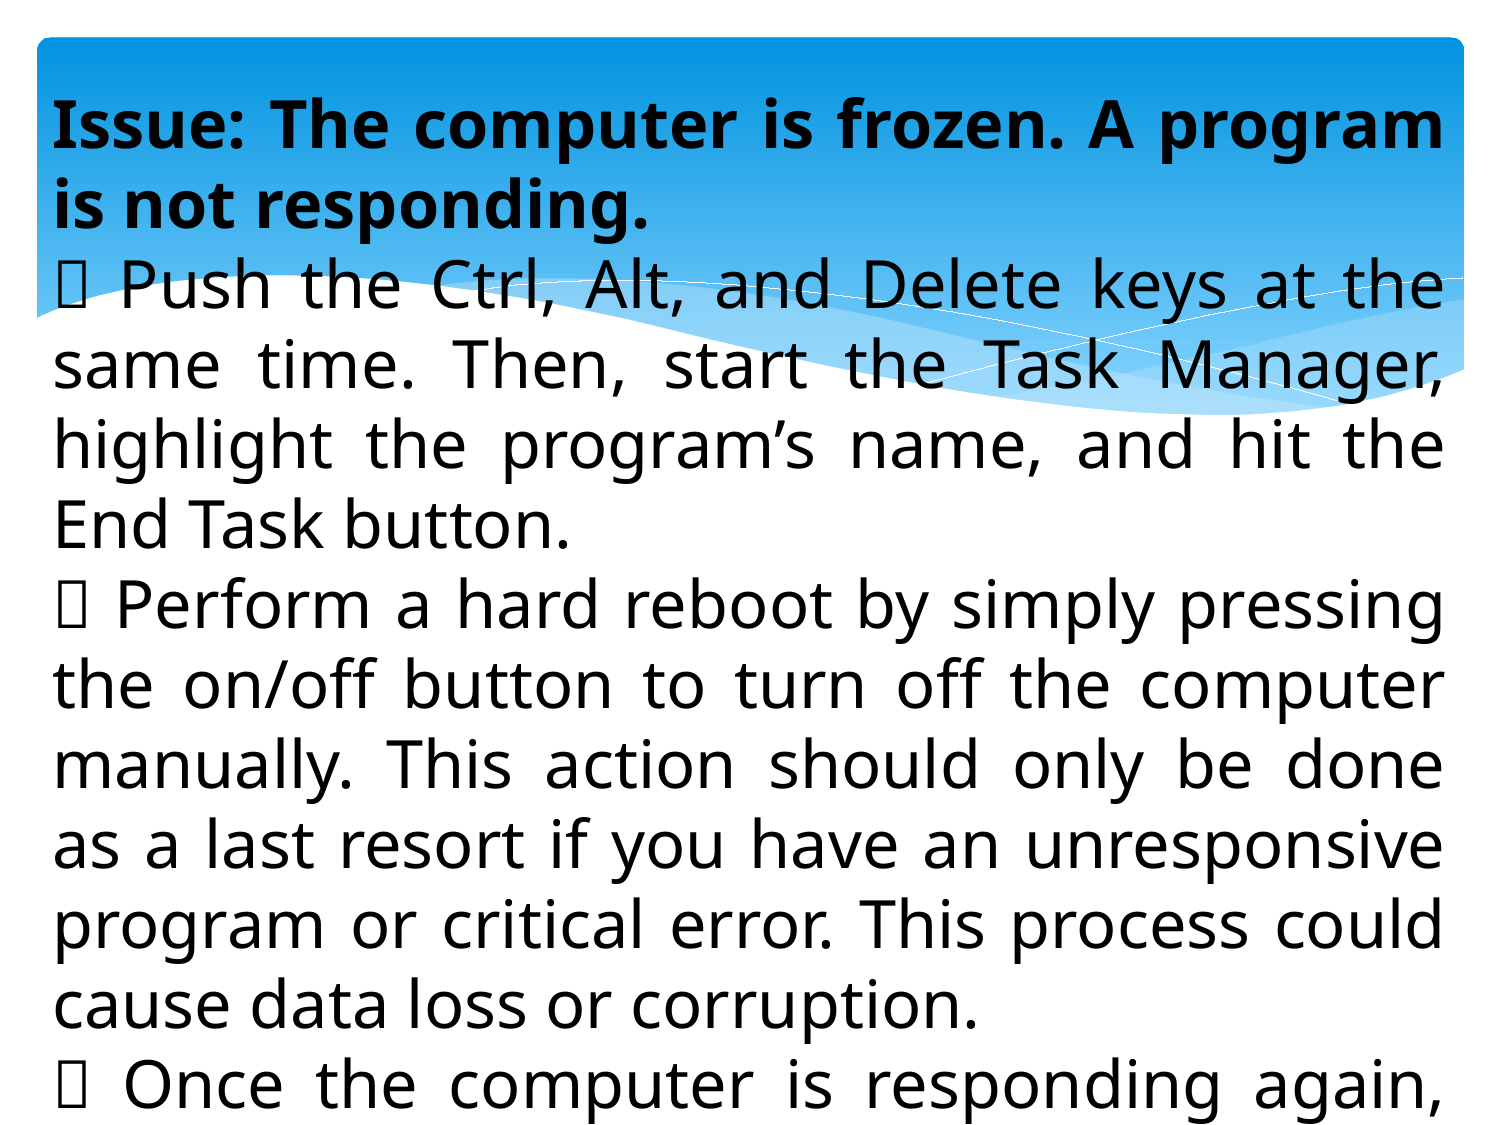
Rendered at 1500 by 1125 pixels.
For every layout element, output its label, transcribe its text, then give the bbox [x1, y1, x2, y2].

text_box Issue: The computer is frozen. A program is not responding.  Push the Ctrl, Alt, and Delete keys at the same time. Then, start the Task Manager, highlight the program’s name, and hit the End Task button.  Perform a hard reboot by simply pressing the on/off button to turn off the computer manually. This action should only be done as a last resort if you have an unresponsive program or critical error. This process could cause data loss or corruption.  Once the computer is responding again, run a virus check. [37, 74, 1463, 1125]
